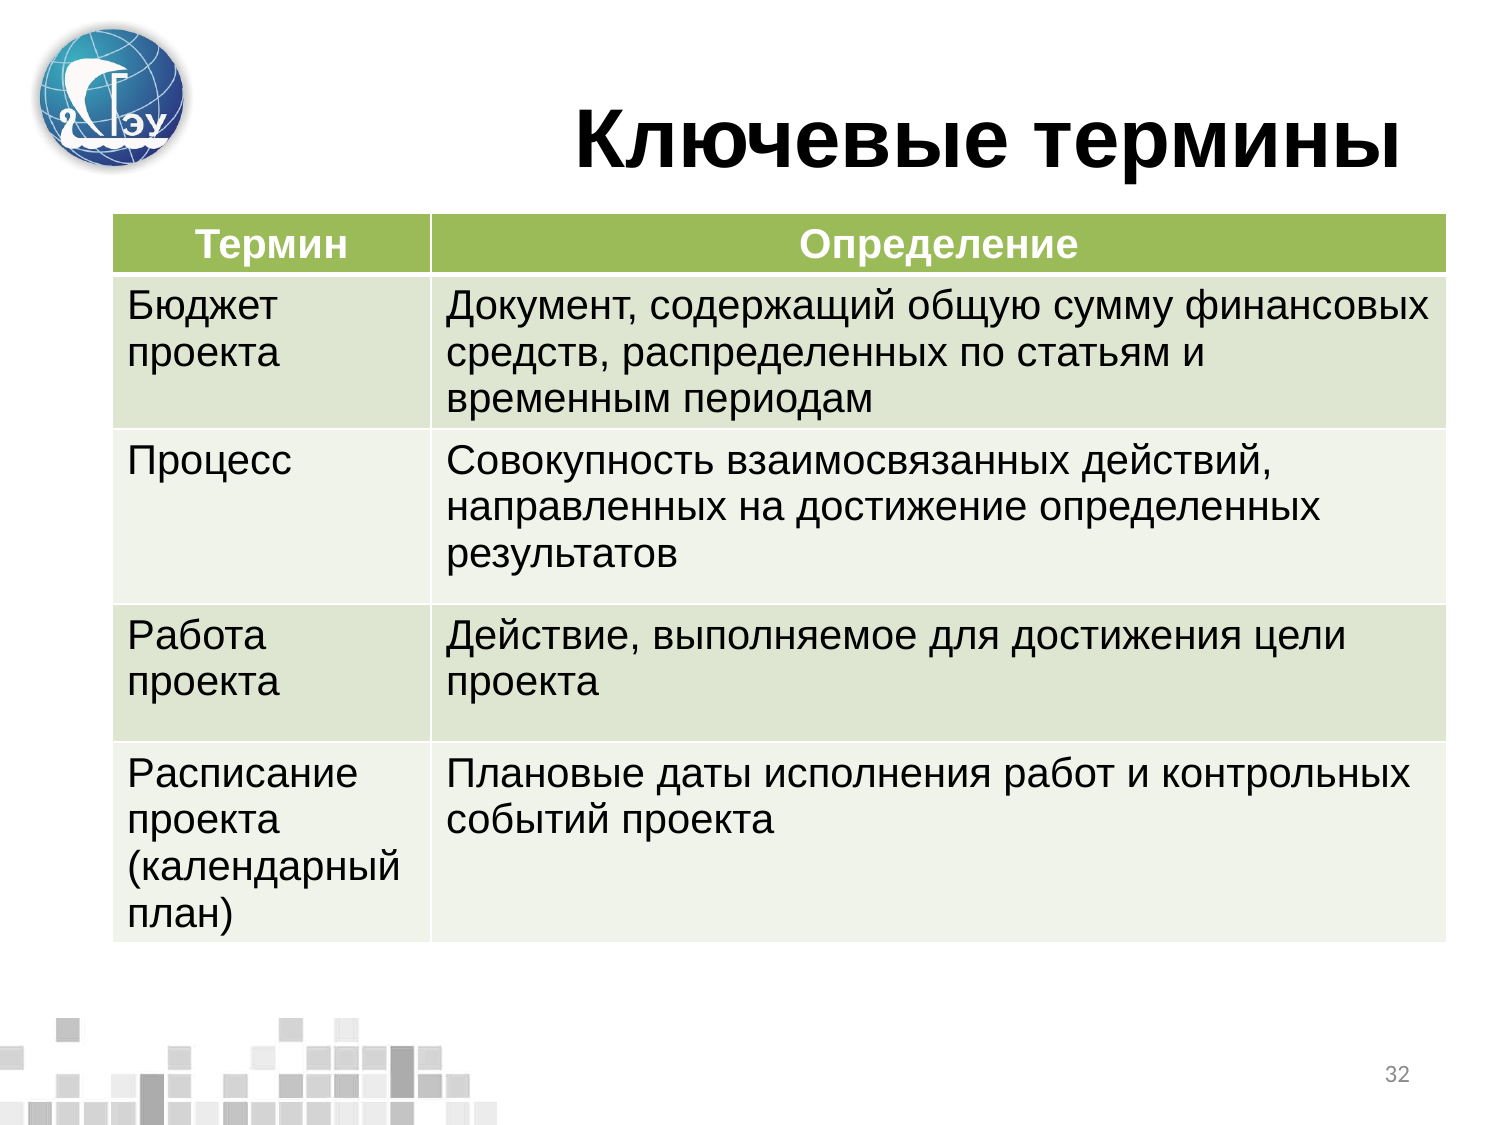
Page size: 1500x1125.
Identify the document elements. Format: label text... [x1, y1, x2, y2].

table_cell Документ, содержащий общую сумму финансовых средств, распределенных по статьям и временным периодам [432, 277, 1446, 428]
table_cell Работа проекта [113, 605, 430, 741]
title Ключевые термины [478, 45, 1500, 233]
table_cell Совокупность взаимосвязанных действий, направленных на достижение определенных результатов [432, 430, 1446, 603]
table_cell Действие, выполняемое для достижения цели проекта [432, 605, 1446, 741]
table_header Термин [113, 214, 430, 272]
table_cell Расписание проекта (календарный план) [113, 743, 430, 942]
table_cell Бюджет проекта [113, 277, 430, 428]
slide_number 32 [1074, 1042, 1425, 1103]
table_cell Плановые даты исполнения работ и контрольных событий проекта [432, 743, 1446, 942]
picture [0, 1018, 497, 1125]
picture [29, 18, 194, 176]
table_cell Процесс [113, 430, 430, 603]
table_header Определение [432, 214, 1446, 272]
